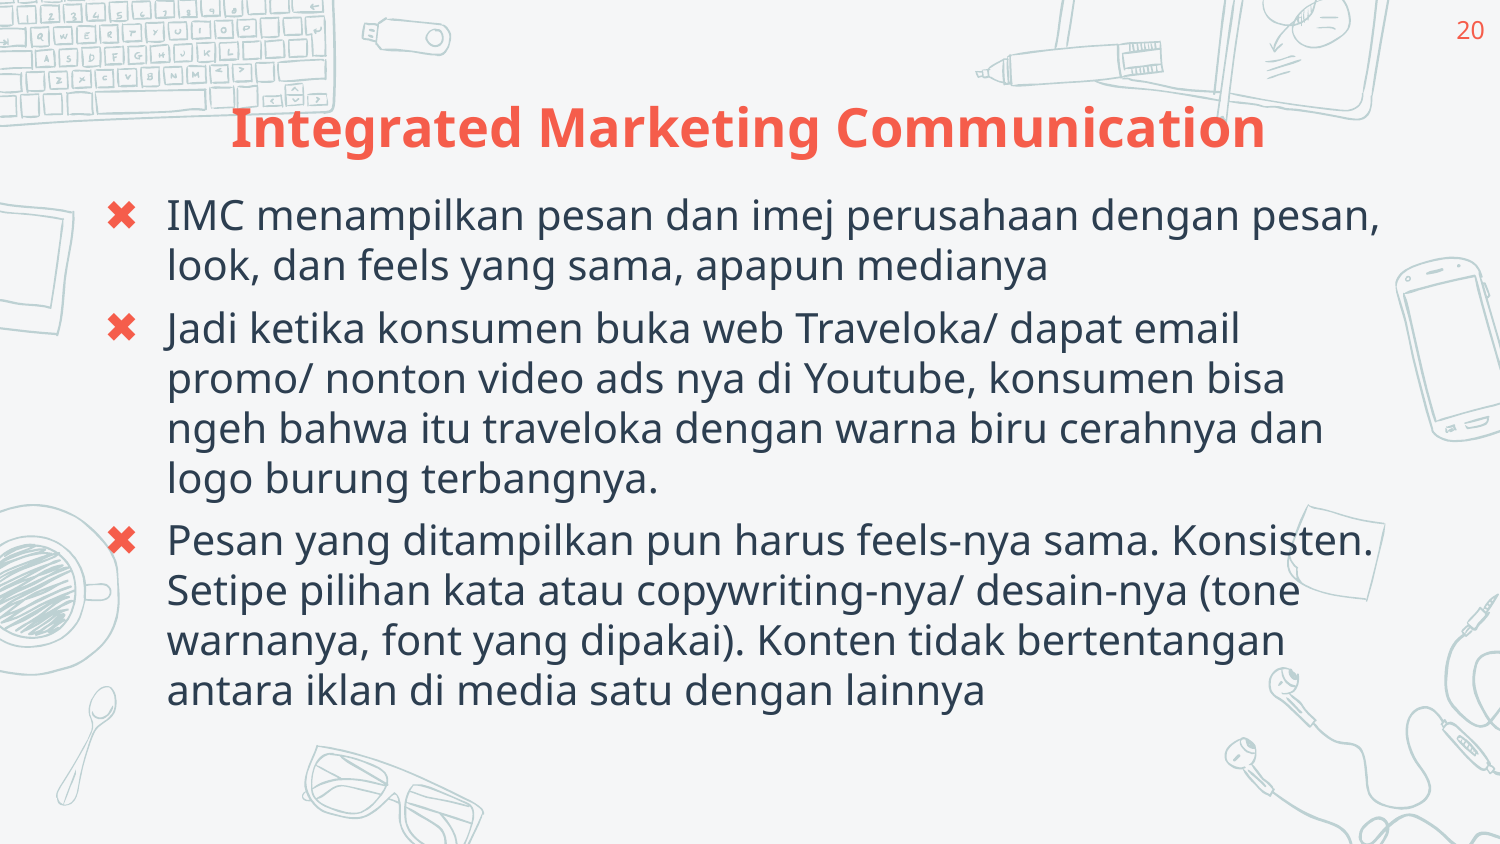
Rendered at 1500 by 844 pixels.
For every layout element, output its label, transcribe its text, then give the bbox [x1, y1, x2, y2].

slide_number 20 [1435, 0, 1500, 53]
list IMC menampilkan pesan dan imej perusahaan dengan pesan, look, dan feels yang sama, apapun medianya Jadi ketika konsumen buka web Traveloka/ dapat email promo/ nonton video ads nya di Youtube, konsumen bisa ngeh bahwa itu traveloka dengan warna biru cerahnya dan logo burung terbangnya. Pesan yang ditampilkan pun harus feels-nya sama. Konsisten. Setipe pilihan kata atau copywriting-nya/ desain-nya (tone warnanya, font yang dipakai). Konten tidak bertentangan antara iklan di media satu dengan lainnya [76, 173, 1400, 812]
title Integrated Marketing Communication [185, 78, 1315, 174]
